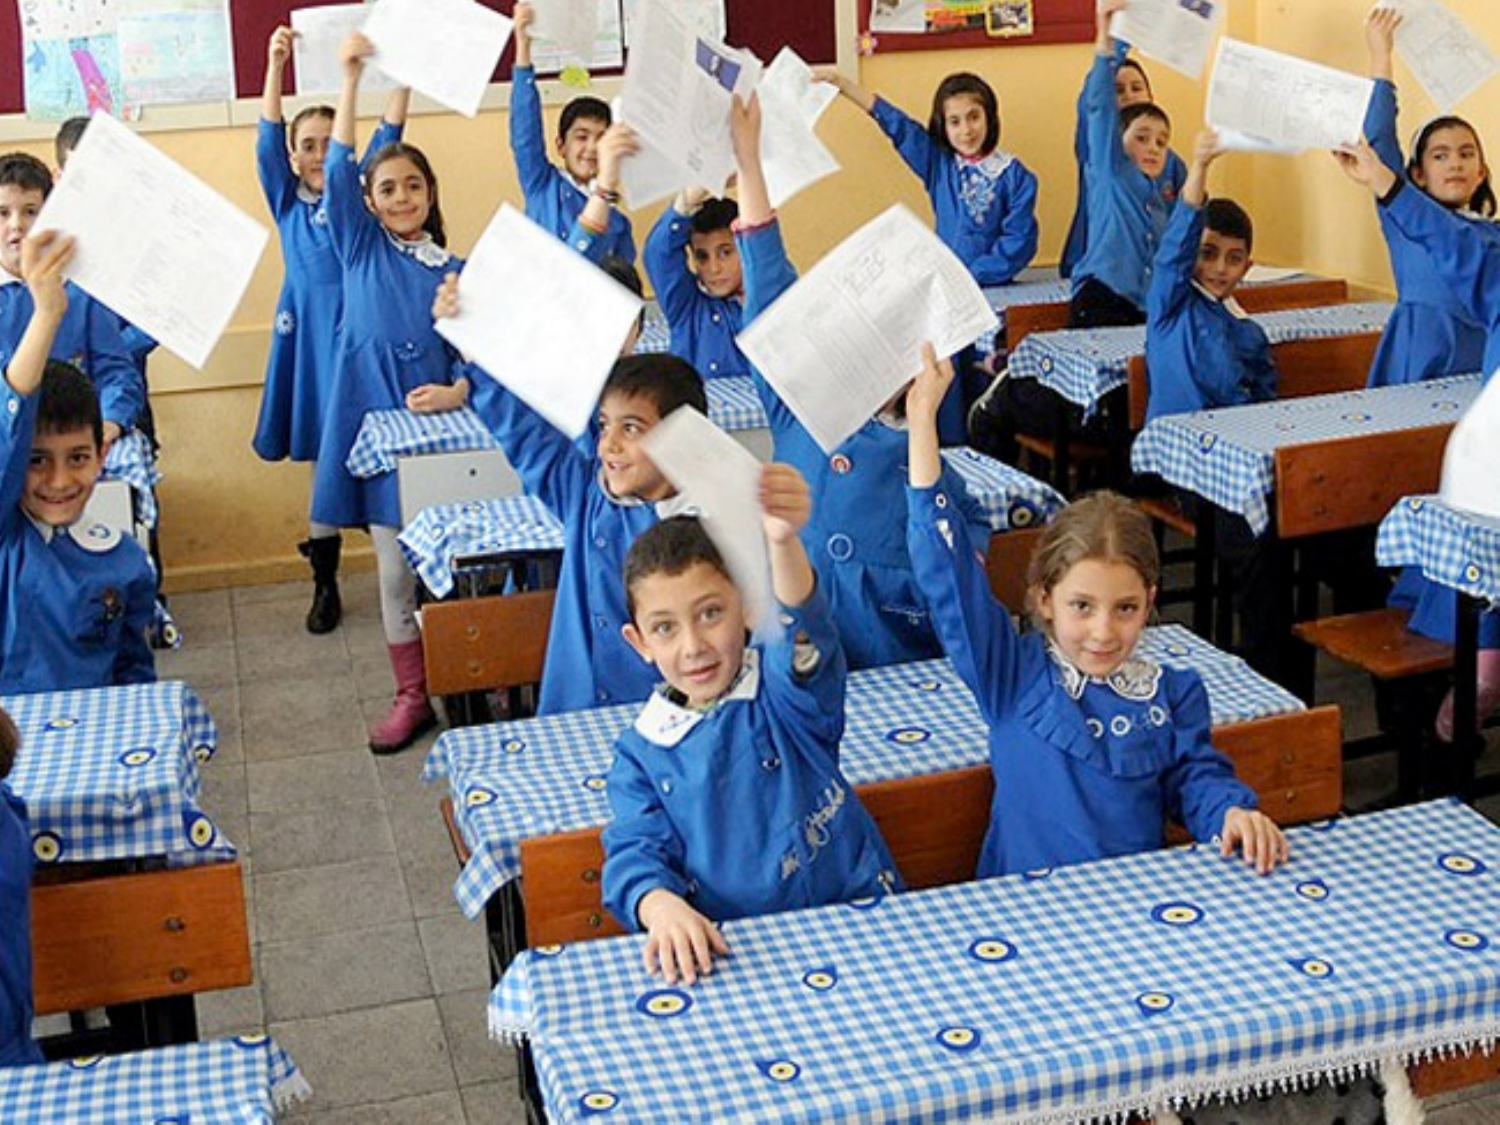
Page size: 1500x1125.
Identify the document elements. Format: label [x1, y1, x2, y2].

list [0, 0, 1500, 1125]
